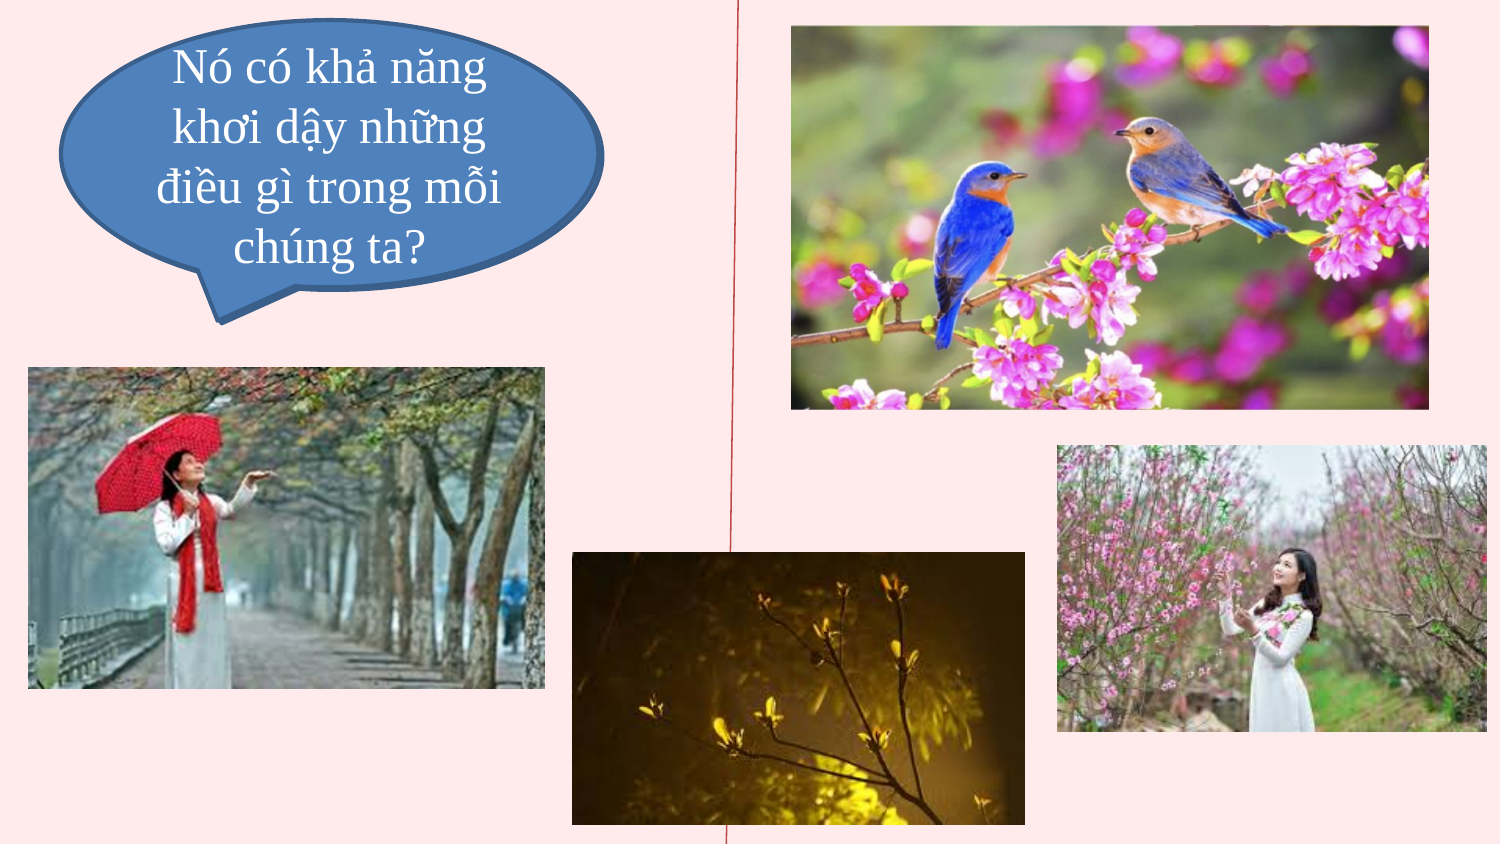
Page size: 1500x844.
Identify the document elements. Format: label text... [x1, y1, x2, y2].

picture [572, 552, 1025, 825]
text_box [726, 0, 739, 551]
picture [28, 367, 545, 689]
text_box Nó có khả năng khơi dậy những điều gì trong mỗi chúng ta? [58, 17, 601, 323]
picture [1056, 445, 1487, 732]
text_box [726, 832, 739, 844]
text_box Mùa xuân có sức mạnh kì diệu như thế nào? [219, 83, 605, 326]
picture [790, 24, 1430, 411]
